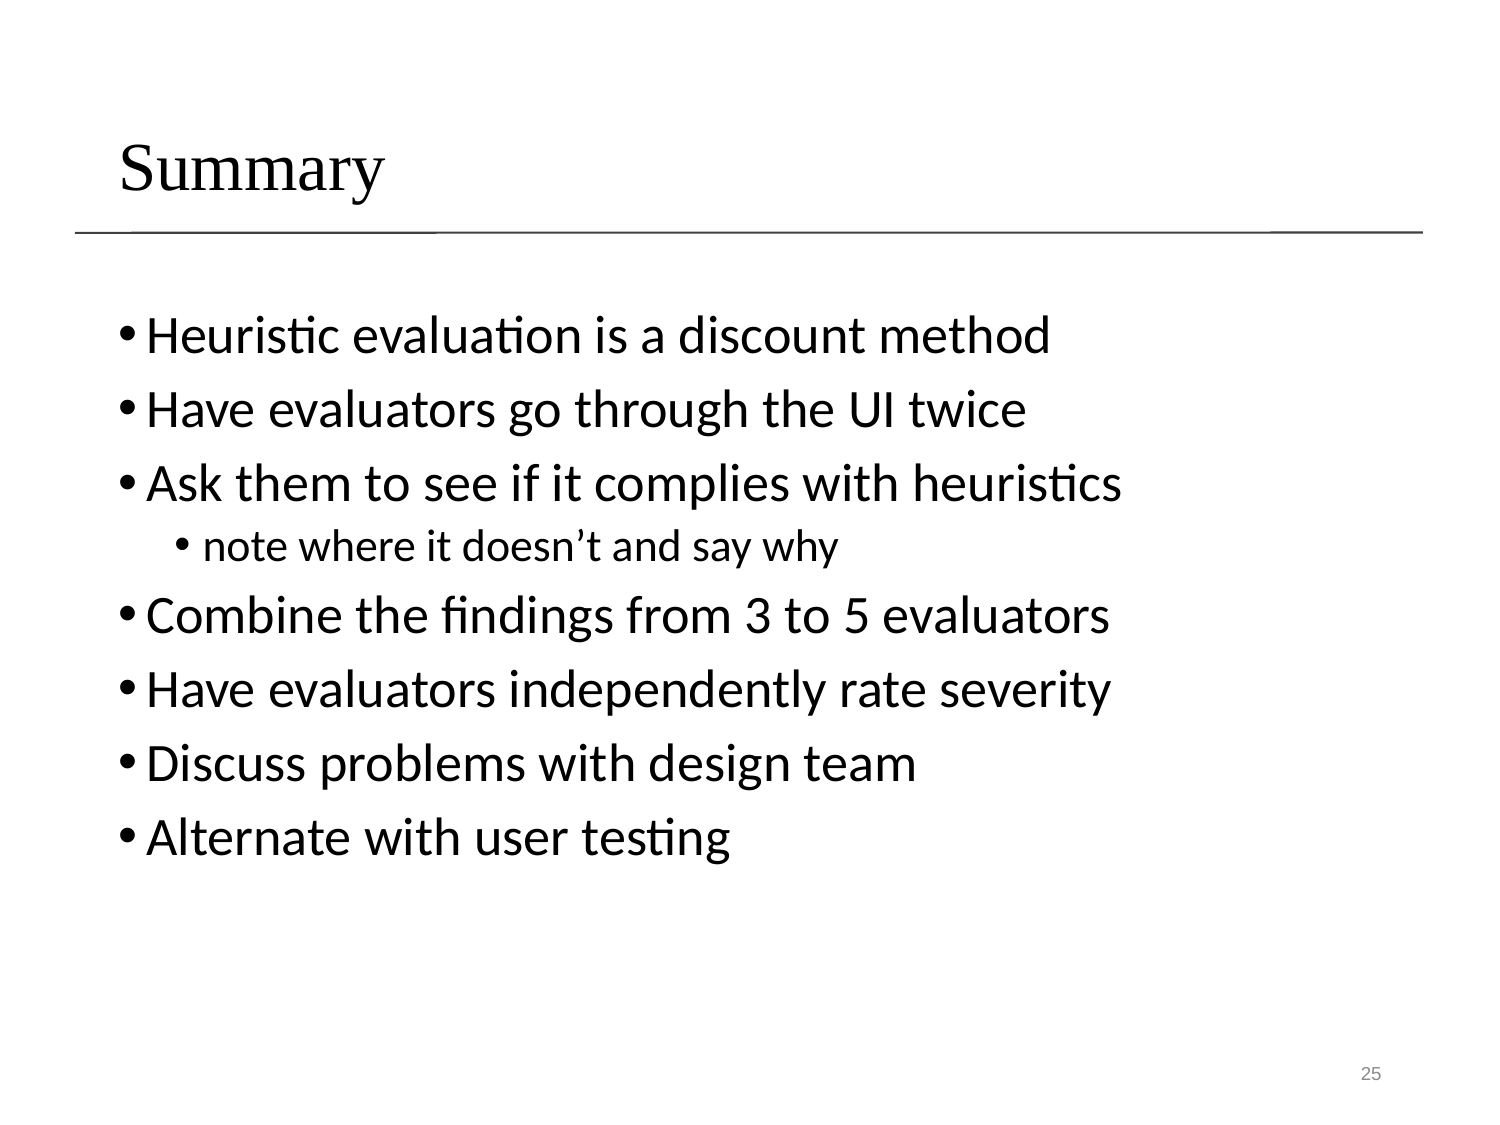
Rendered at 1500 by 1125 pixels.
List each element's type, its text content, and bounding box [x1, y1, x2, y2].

title Summary [103, 59, 1397, 278]
list Heuristic evaluation is a discount method Have evaluators go through the UI twice Ask them to see if it complies with heuristics note where it doesn’t and say why Combine the findings from 3 to 5 evaluators Have evaluators independently rate severity Discuss problems with design team Alternate with user testing [103, 299, 1397, 1014]
slide_number 25 [1059, 1042, 1397, 1103]
